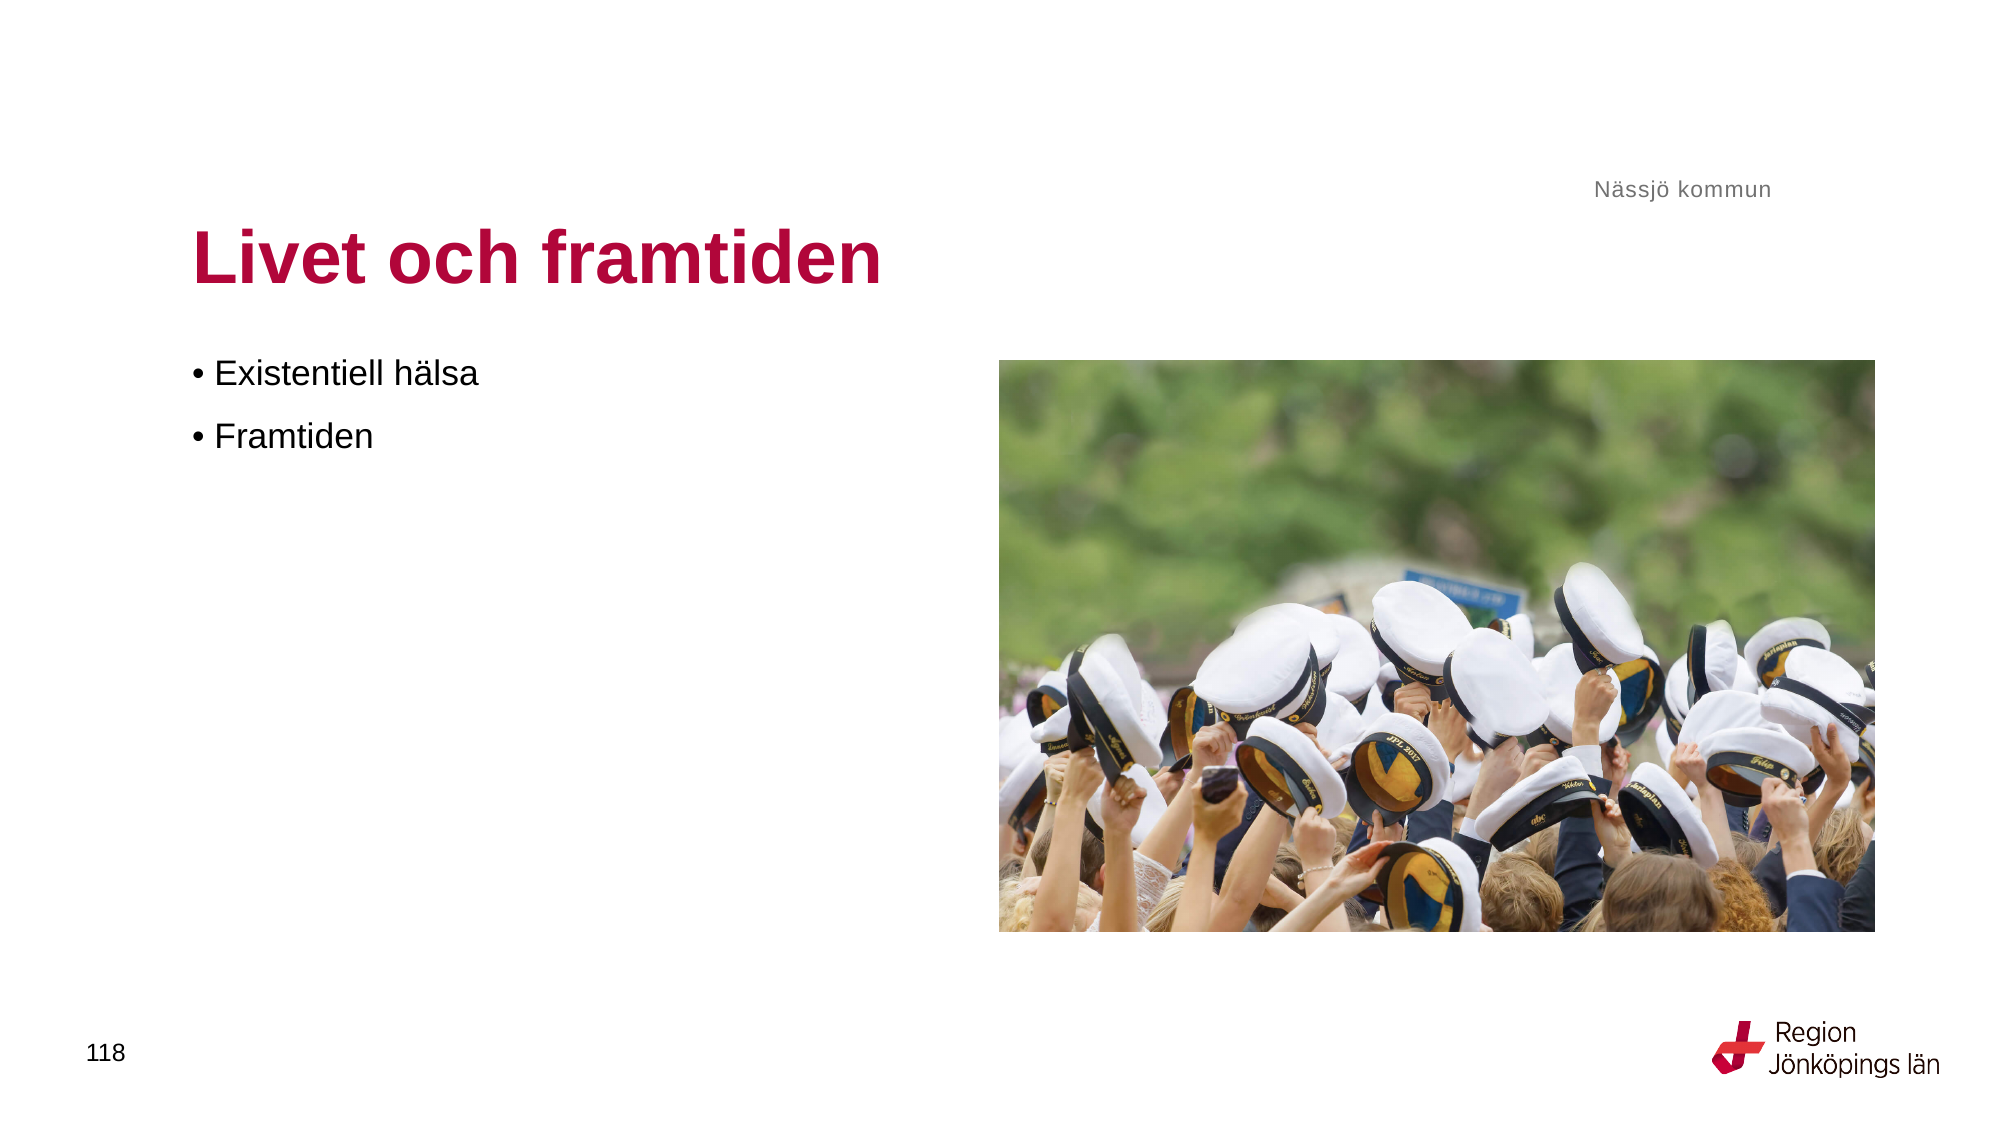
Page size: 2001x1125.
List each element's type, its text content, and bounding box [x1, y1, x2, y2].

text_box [118, 360, 376, 418]
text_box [236, 92, 1772, 203]
slide_number 118 [70, 1021, 157, 1082]
picture [999, 360, 1875, 932]
list • Existentiell hälsa • Framtiden [177, 320, 888, 974]
title Livet och framtiden [177, 147, 1743, 361]
